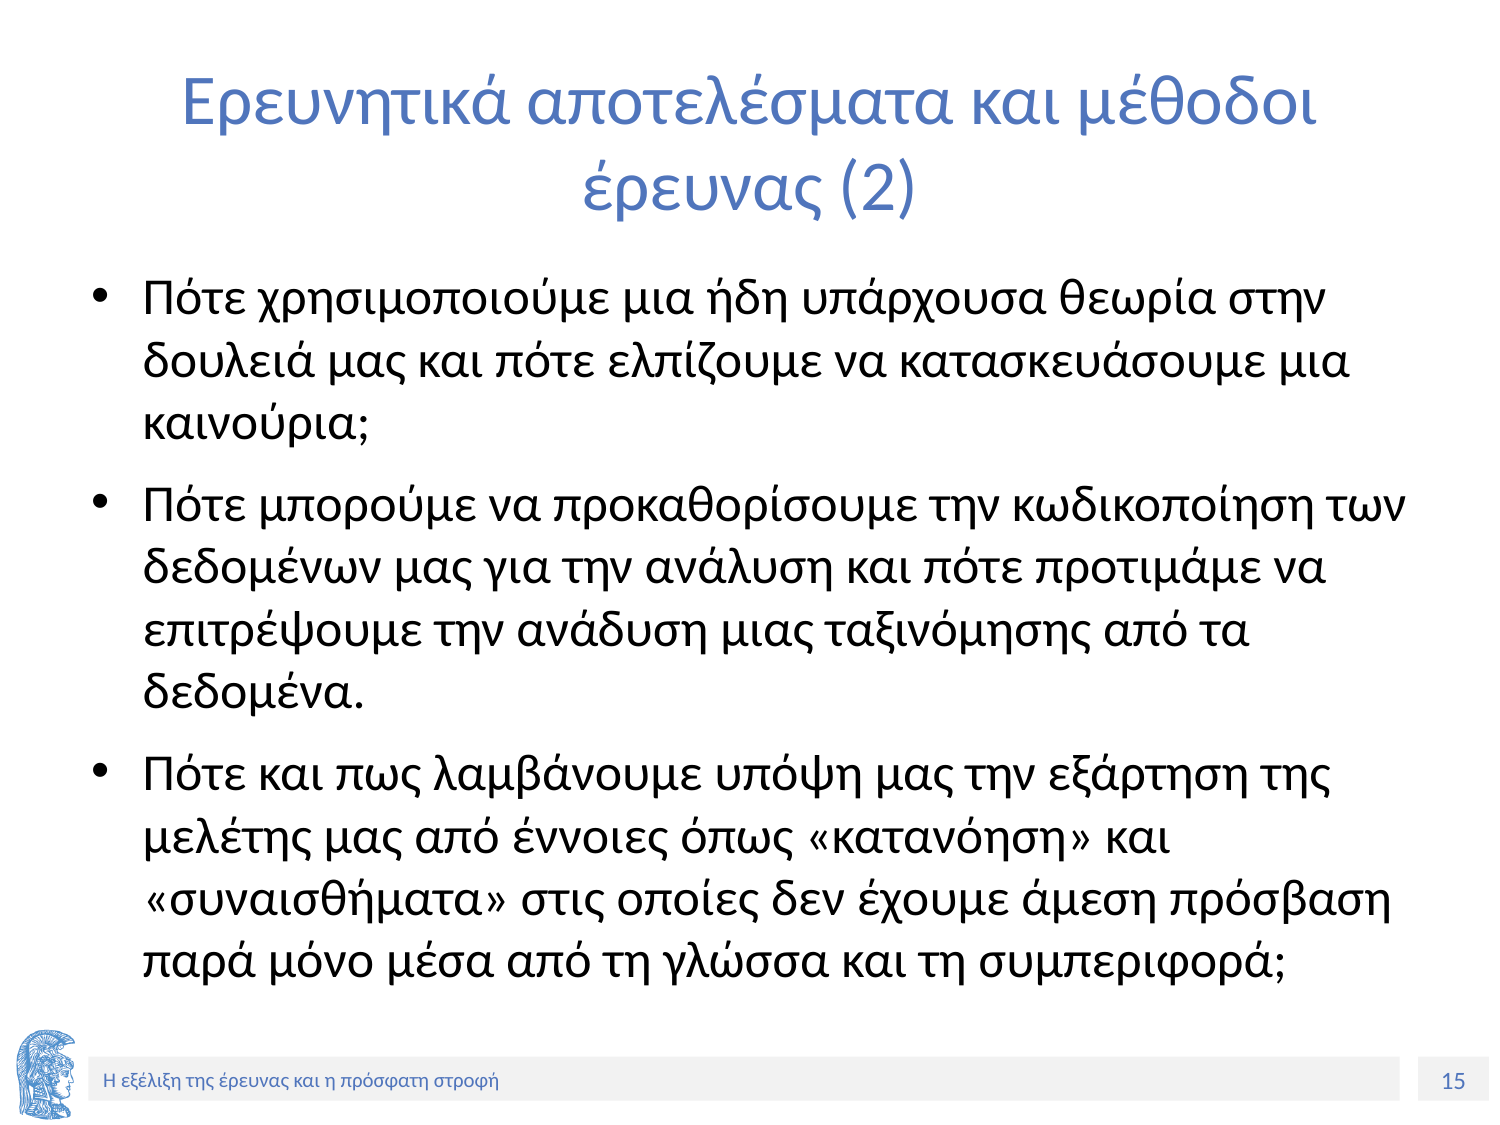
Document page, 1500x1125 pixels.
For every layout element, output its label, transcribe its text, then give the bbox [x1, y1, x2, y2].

title Ερευνητικά αποτελέσματα και μέθοδοι έρευνας (2) [75, 45, 1425, 233]
picture [9, 1026, 81, 1120]
list Πότε χρησιμοποιούμε μια ήδη υπάρχουσα θεωρία στην δουλειά μας και πότε ελπίζουμε να κατασκευάσουμε μια καινούρια; Πότε μπορούμε να προκαθορίσουμε την κωδικοποίηση των δεδομένων μας για την ανάλυση και πότε προτιμάμε να επιτρέψουμε την ανάδυση μιας ταξινόμησης από τα δεδομένα. Πότε και πως λαμβάνουμε υπόψη μας την εξάρτηση της μελέτης μας από έννοιες όπως «κατανόηση» και «συναισθήματα» στις οποίες δεν έχουμε άμεση πρόσβαση παρά μόνο μέσα από τη γλώσσα και τη συμπεριφορά; [76, 255, 1427, 998]
